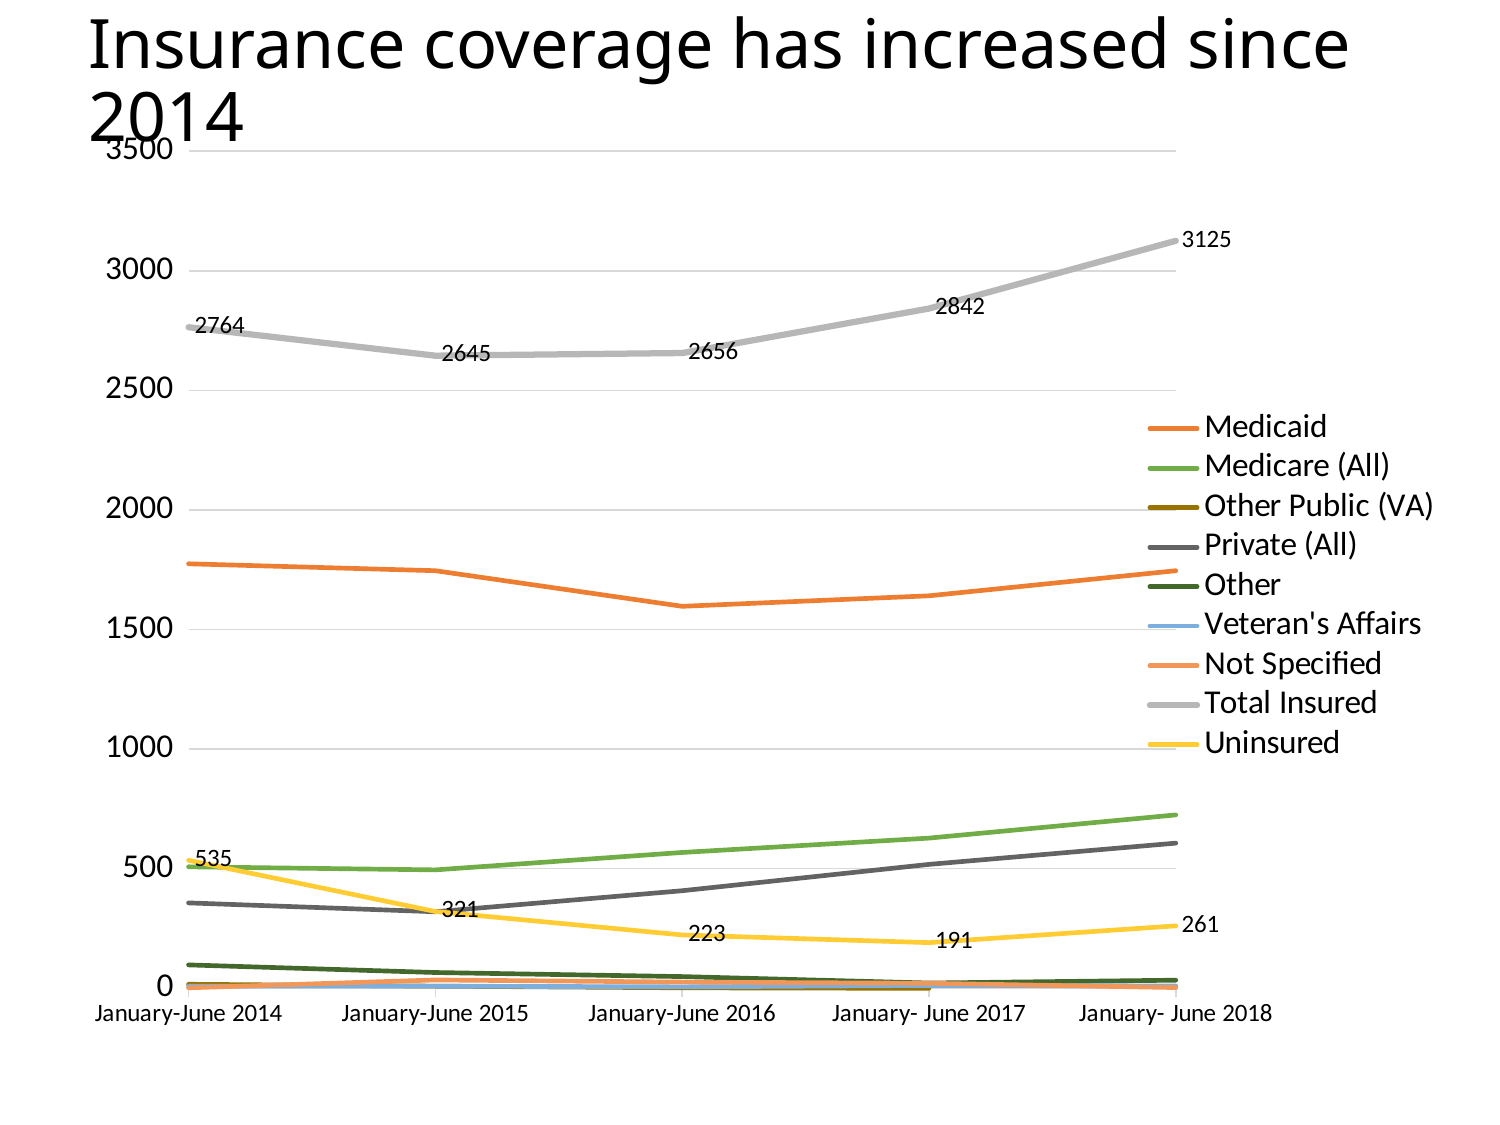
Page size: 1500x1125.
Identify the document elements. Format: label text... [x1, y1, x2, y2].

chart [56, 118, 1458, 1056]
title Insurance coverage has increased since 2014 [73, 1, 1367, 118]
